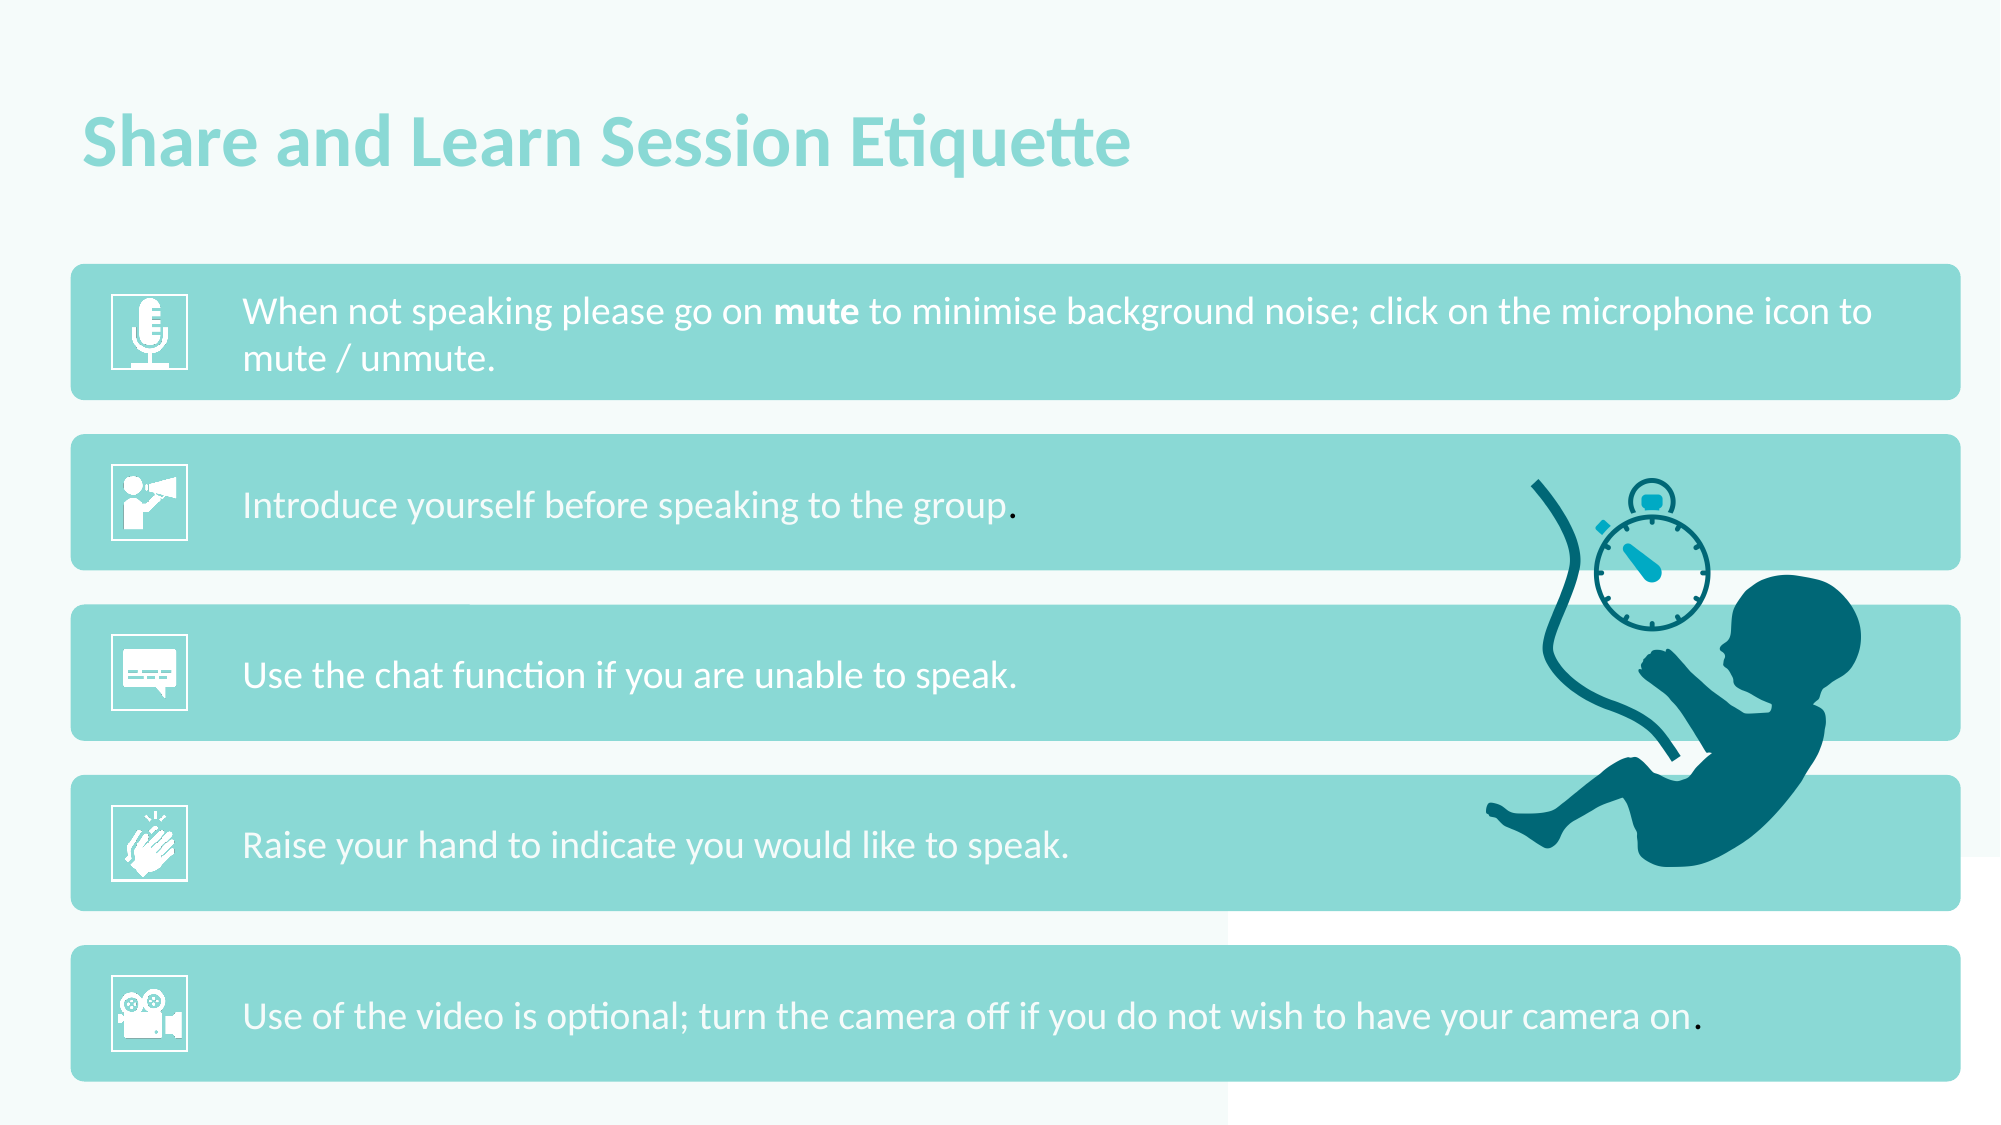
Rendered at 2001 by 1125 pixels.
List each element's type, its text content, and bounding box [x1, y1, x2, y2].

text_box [70, 263, 1961, 1083]
list Share and Learn Session Etiquette [0, 94, 1753, 221]
text_box [1227, 856, 2000, 1125]
picture [1486, 478, 1861, 867]
